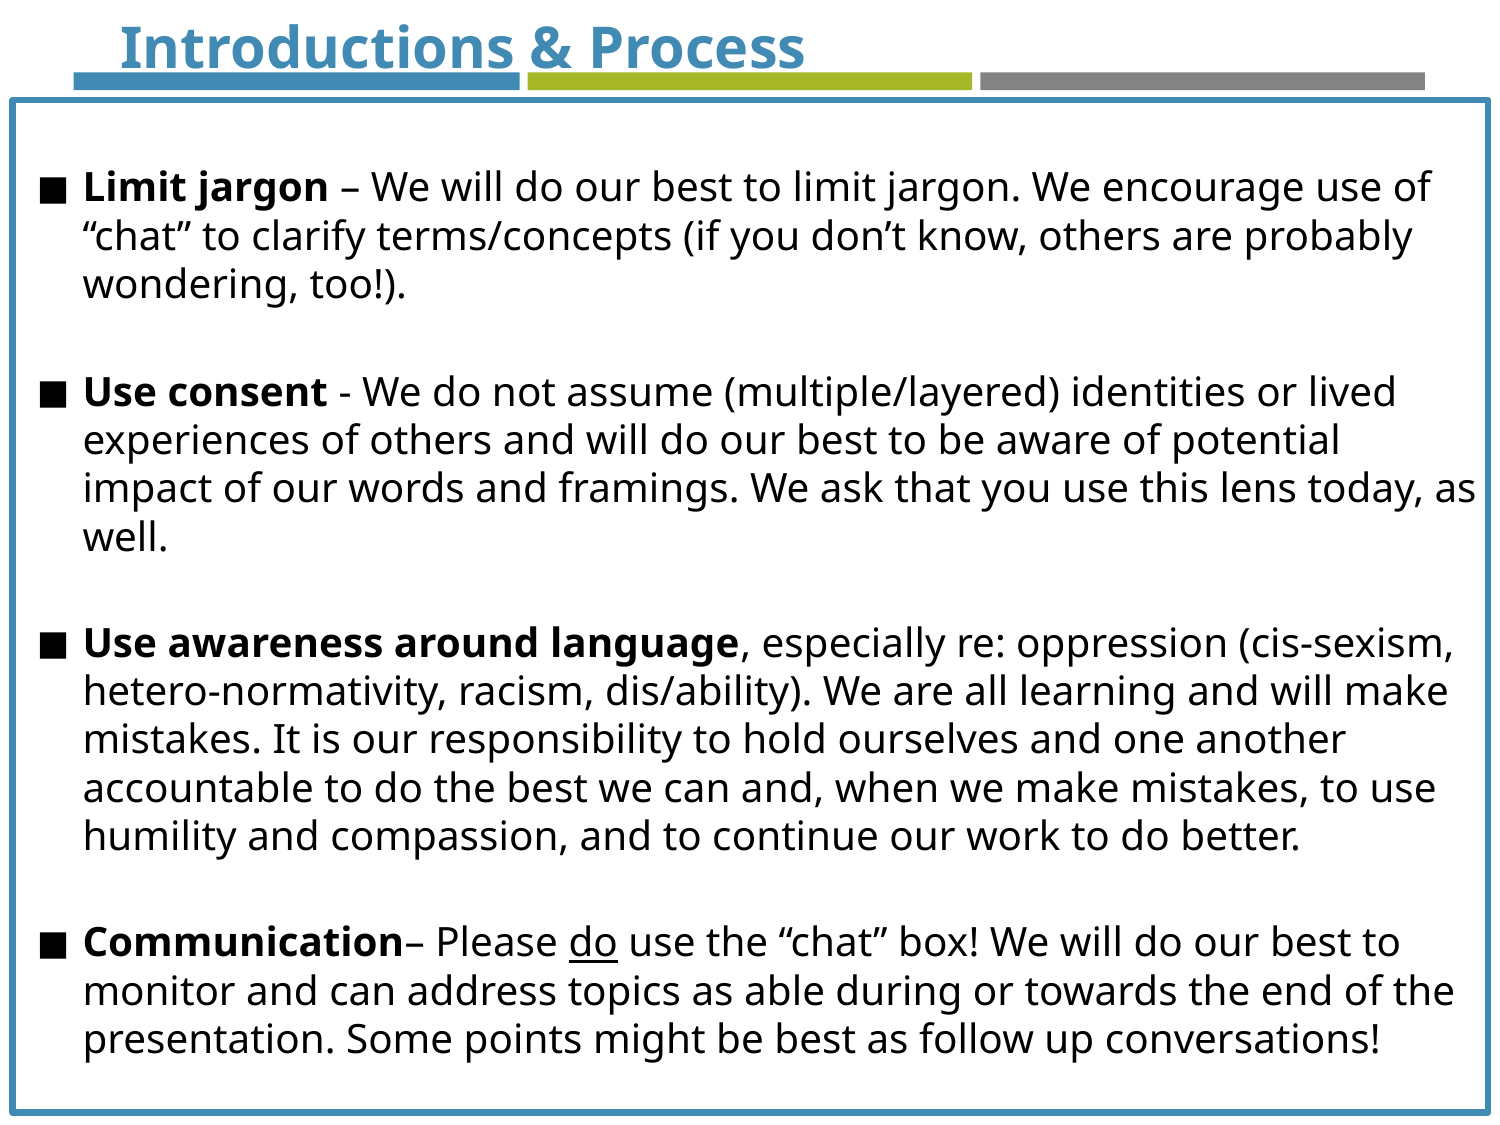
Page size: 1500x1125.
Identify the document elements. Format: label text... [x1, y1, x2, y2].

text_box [12, 99, 1489, 1116]
title Introductions & Process [112, 0, 1424, 88]
